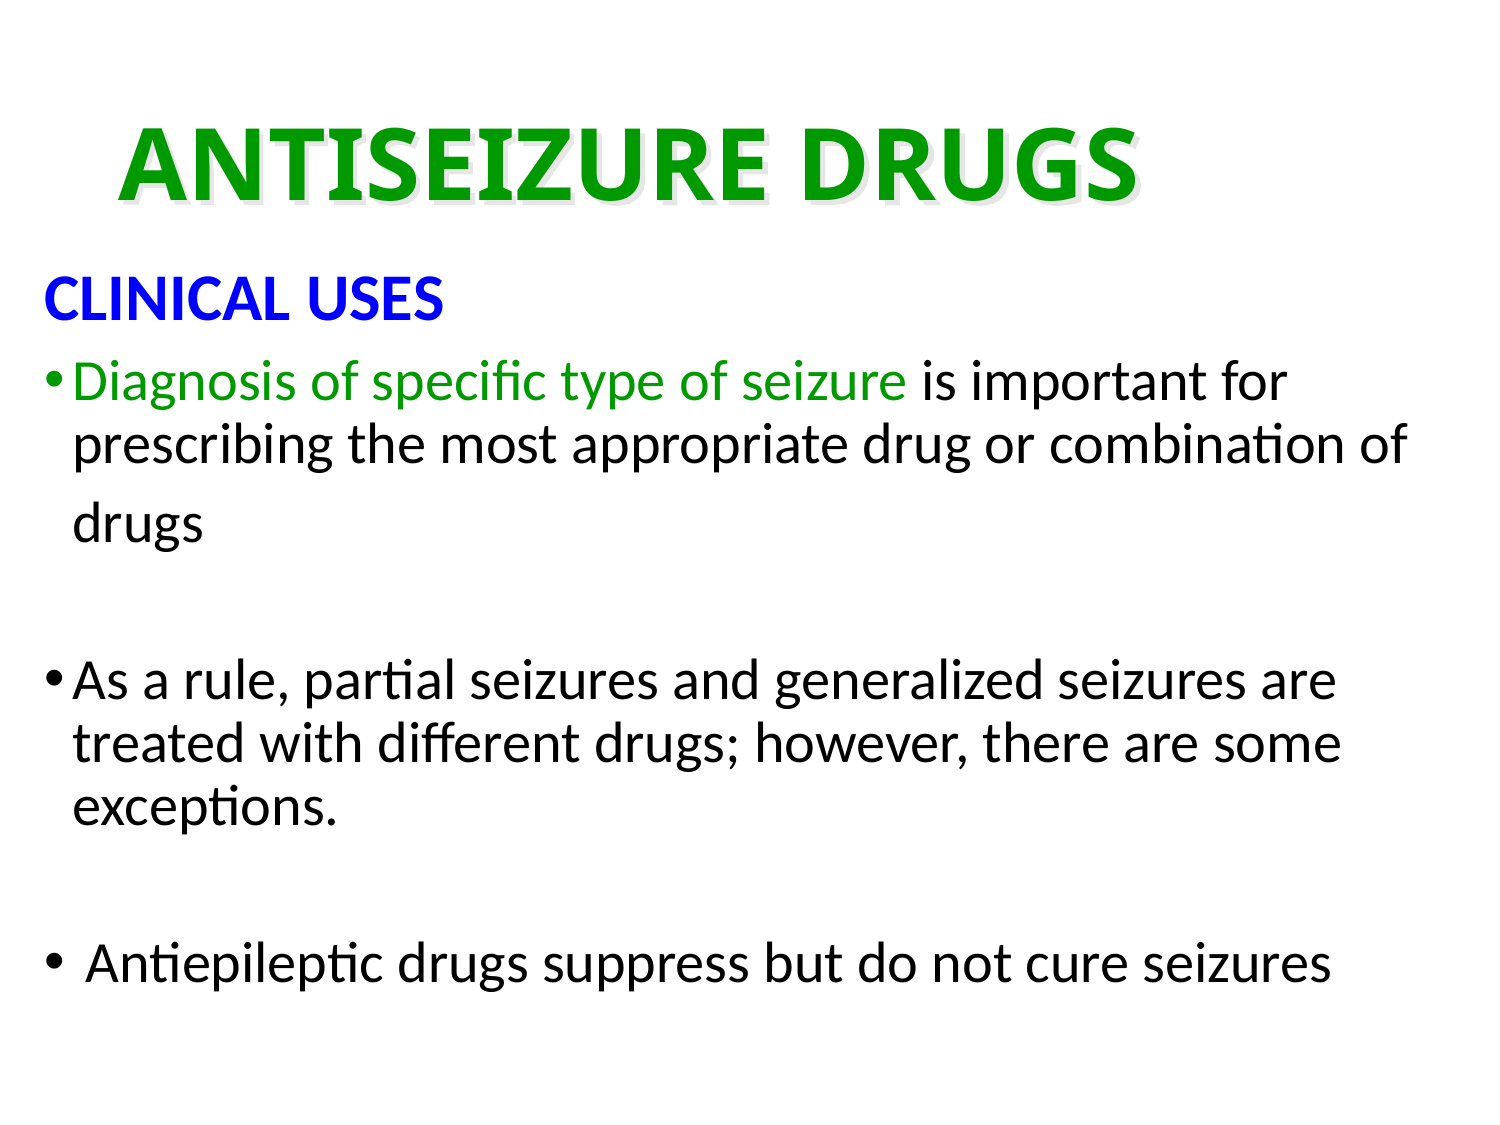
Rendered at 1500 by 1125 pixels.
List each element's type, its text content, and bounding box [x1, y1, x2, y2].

title ANTISEIZURE DRUGS [103, 59, 1397, 255]
list CLINICAL USES Diagnosis of specific type of seizure is important for prescribing the most appropriate drug or combination of drugs As a rule, partial seizures and generalized seizures are treated with different drugs; however, there are some exceptions. Antiepileptic drugs suppress but do not cure seizures [29, 255, 1436, 1125]
